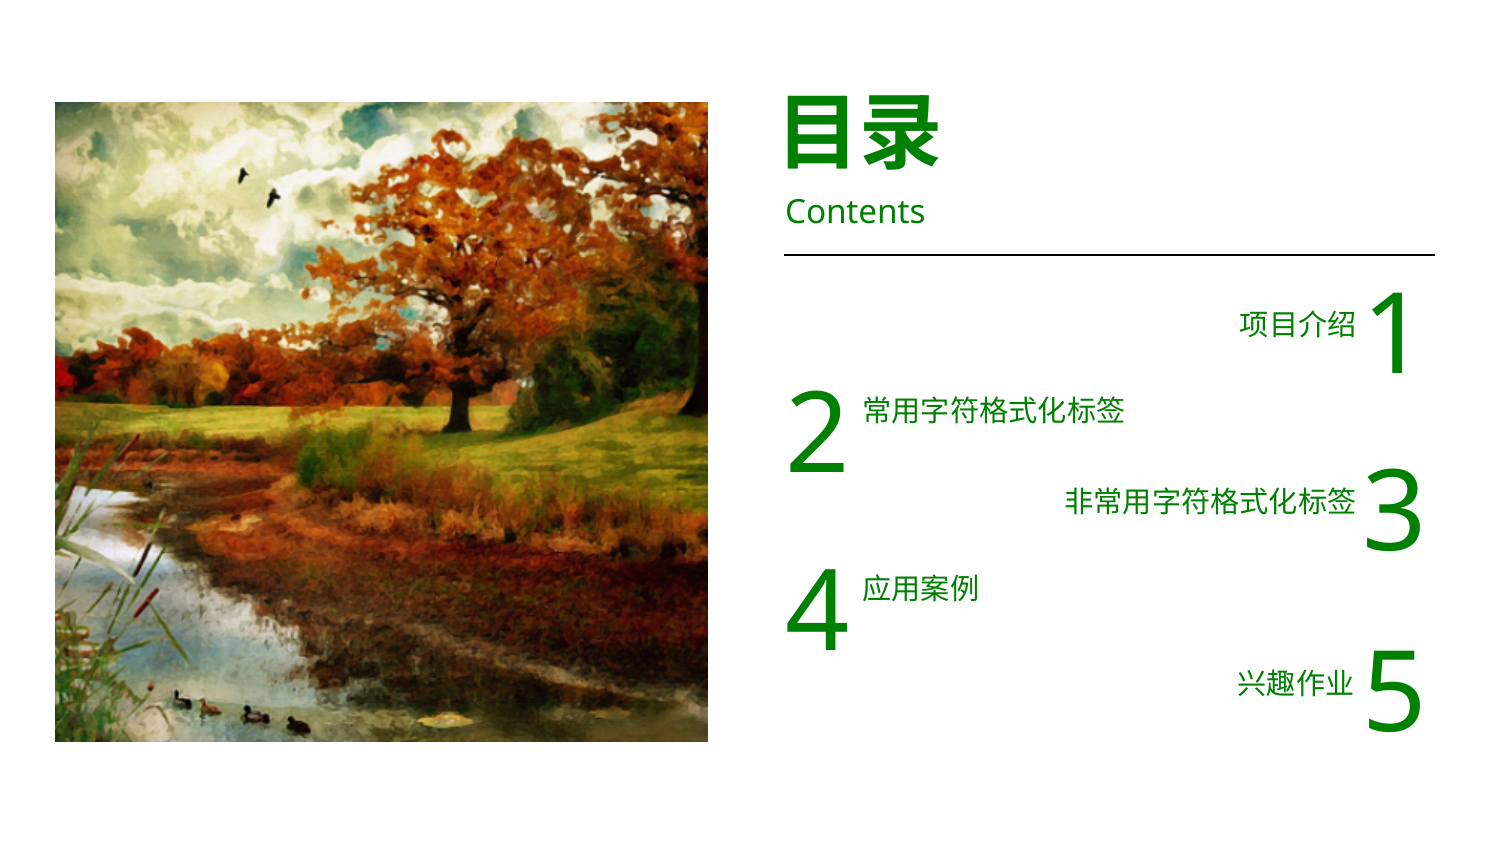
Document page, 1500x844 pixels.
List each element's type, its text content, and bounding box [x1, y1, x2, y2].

picture [55, 102, 709, 742]
text_box 3 [1350, 432, 1436, 579]
text_box 1 [1350, 261, 1436, 402]
text_box Contents [773, 184, 982, 236]
text_box 5 [1350, 613, 1436, 760]
text_box 应用案例 [851, 564, 1369, 611]
text_box 常用字符格式化标签 [851, 387, 1369, 434]
text_box 非常用字符格式化标签 [851, 477, 1350, 525]
text_box 目录 [765, 75, 1017, 184]
text_box 项目介绍 [851, 300, 1350, 347]
text_box 兴趣作业 [849, 659, 1350, 706]
text_box 2 [773, 354, 859, 501]
text_box 4 [773, 531, 859, 679]
